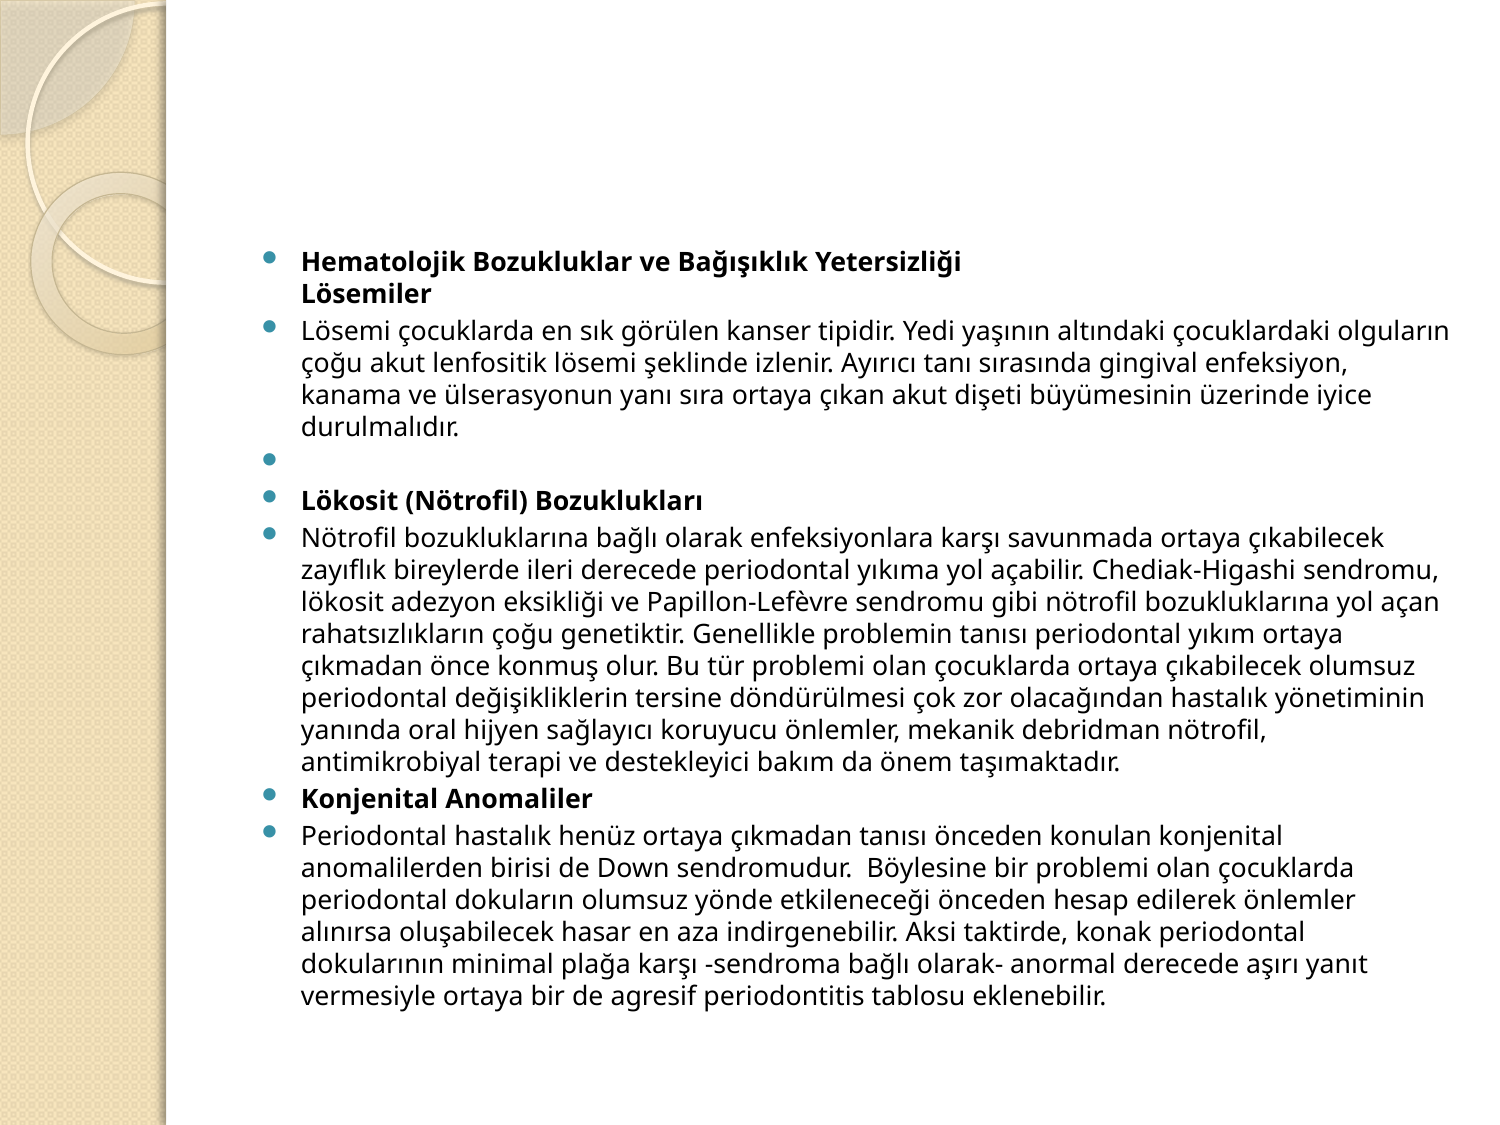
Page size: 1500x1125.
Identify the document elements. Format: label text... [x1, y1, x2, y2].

list Hematolojik Bozukluklar ve Bağışıklık Yetersizliği Lösemiler Lösemi çocuklarda en sık görülen kanser tipidir. Yedi yaşının altındaki çocuklardaki olguların çoğu akut lenfositik lösemi şeklinde izlenir. Ayırıcı tanı sırasında gingival enfeksiyon, kanama ve ülserasyonun yanı sıra ortaya çıkan akut dişeti büyümesinin üzerinde iyice durulmalıdır. Lökosit (Nötrofil) Bozuklukları Nötrofil bozukluklarına bağlı olarak enfeksiyonlara karşı savunmada ortaya çıkabilecek zayıflık bireylerde ileri derecede periodontal yıkıma yol açabilir. Chediak-Higashi sendromu, lökosit adezyon eksikliği ve Papillon-Lefèvre sendromu gibi nötrofil bozukluklarına yol açan rahatsızlıkların çoğu genetiktir. Genellikle problemin tanısı periodontal yıkım ortaya çıkmadan önce konmuş olur. Bu tür problemi olan çocuklarda ortaya çıkabilecek olumsuz periodontal değişikliklerin tersine döndürülmesi çok zor olacağından hastalık yönetiminin yanında oral hijyen sağlayıcı koruyucu önlemler, mekanik debridman nötrofil, antimikrobiyal terapi ve destekleyici bakım da önem taşımaktadır. Konjenital Anomaliler Periodontal hastalık henüz ortaya çıkmadan tanısı önceden konulan konjenital anomalilerden birisi de Down sendromudur. Böylesine bir problemi olan çocuklarda periodontal dokuların olumsuz yönde etkileneceği önceden hesap edilerek önlemler alınırsa oluşabilecek hasar en aza indirgenebilir. Aksi taktirde, konak periodontal dokularının minimal plağa karşı -sendroma bağlı olarak- anormal derecede aşırı yanıt vermesiyle ortaya bir de agresif periodontitis tablosu eklenebilir. [235, 237, 1466, 1025]
